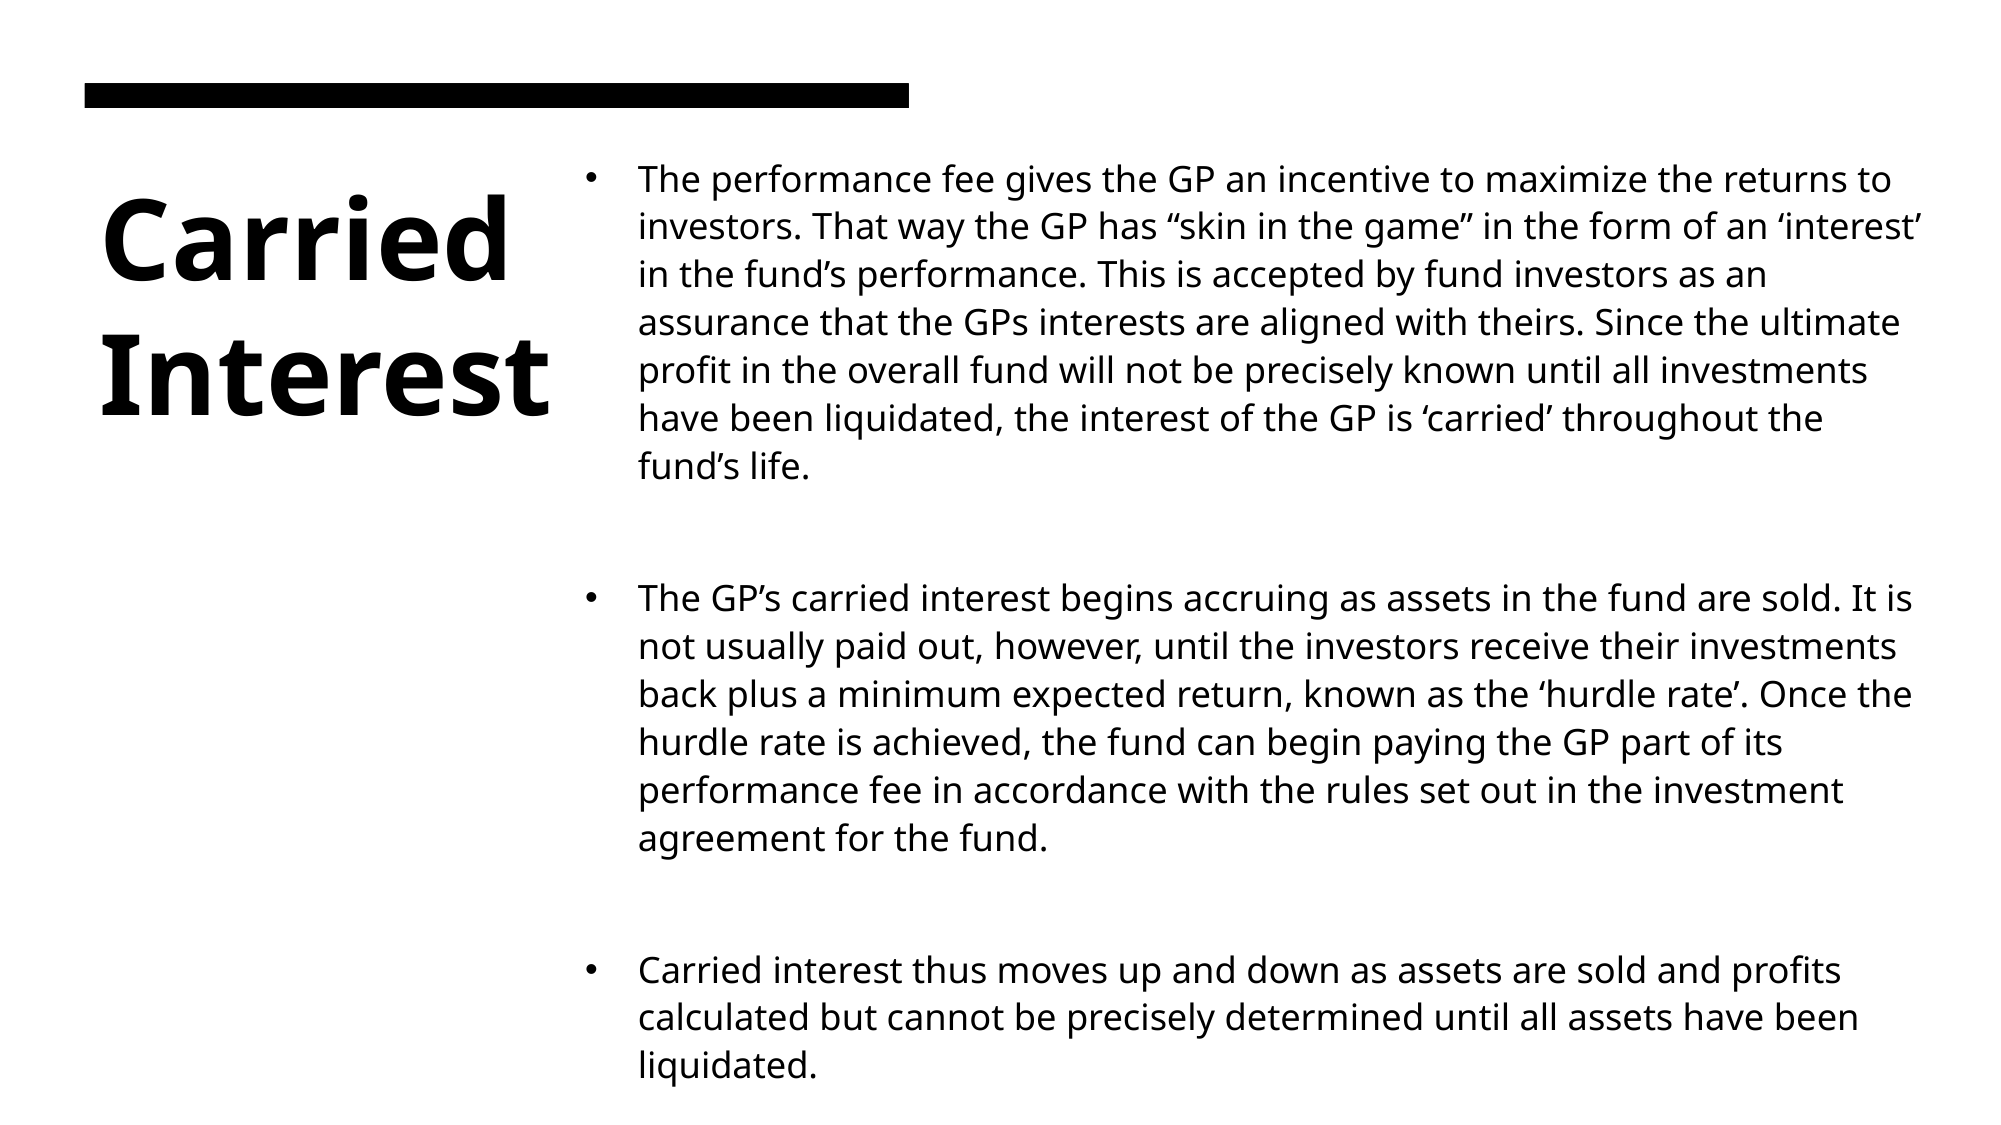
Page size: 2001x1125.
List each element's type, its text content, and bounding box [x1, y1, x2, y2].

title Carried Interest [84, 160, 570, 960]
list The performance fee gives the GP an incentive to maximize the returns to investors. That way the GP has “skin in the game” in the form of an ‘interest’ in the fund’s performance. This is accepted by fund investors as an assurance that the GPs interests are aligned with theirs. Since the ultimate profit in the overall fund will not be precisely known until all investments have been liquidated, the interest of the GP is ‘carried’ throughout the fund’s life. The GP’s carried interest begins accruing as assets in the fund are sold. It is not usually paid out, however, until the investors receive their investments back plus a minimum expected return, known as the ‘hurdle rate’. Once the hurdle rate is achieved, the fund can begin paying the GP part of its performance fee in accordance with the rules set out in the investment agreement for the fund. Carried interest thus moves up and down as assets are sold and profits calculated but cannot be precisely determined until all assets have been liquidated. [570, 143, 1946, 1097]
